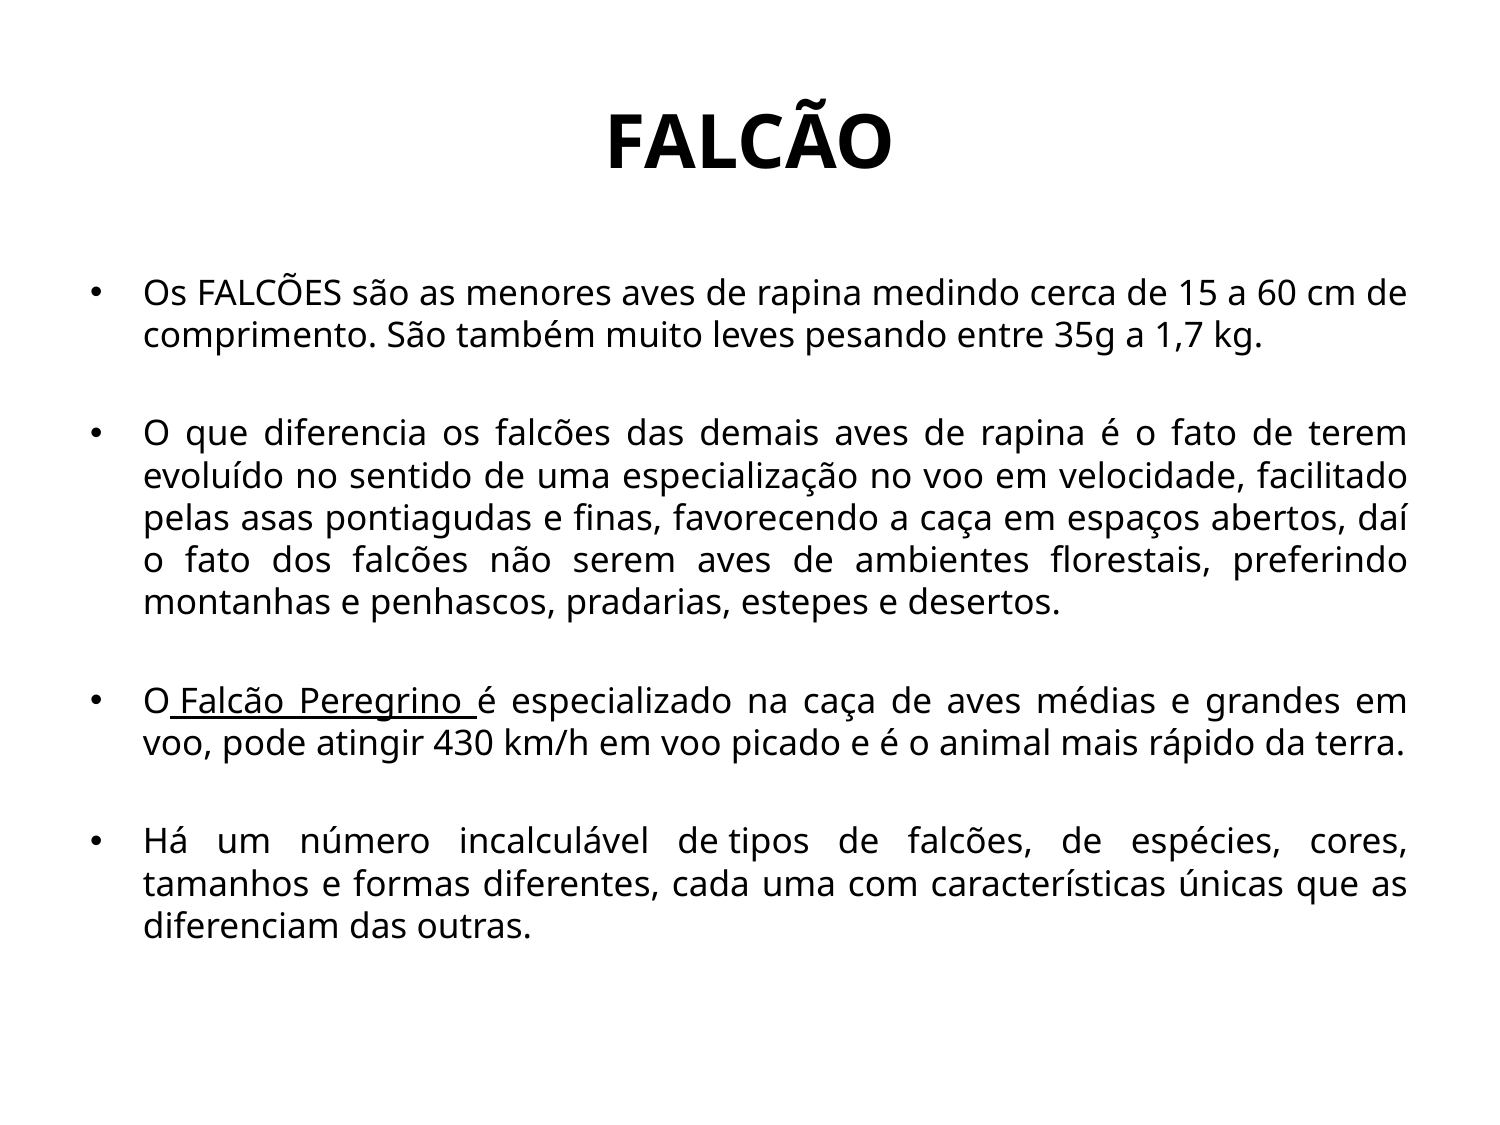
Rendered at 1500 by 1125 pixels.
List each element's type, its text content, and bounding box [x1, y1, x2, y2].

title FALCÃO [75, 45, 1425, 233]
list Os FALCÕES são as menores aves de rapina medindo cerca de 15 a 60 cm de comprimento. São também muito leves pesando entre 35g a 1,7 kg. O que diferencia os falcões das demais aves de rapina é o fato de terem evoluído no sentido de uma especialização no voo em velocidade, facilitado pelas asas pontiagudas e finas, favorecendo a caça em espaços abertos, daí o fato dos falcões não serem aves de ambientes florestais, preferindo montanhas e penhascos, pradarias, estepes e desertos. O Falcão Peregrino é especializado na caça de aves médias e grandes em voo, pode atingir 430 km/h em voo picado e é o animal mais rápido da terra. Há um número incalculável de tipos de falcões, de espécies, cores, tamanhos e formas diferentes, cada uma com características únicas que as diferenciam das outras. [75, 262, 1425, 1047]
